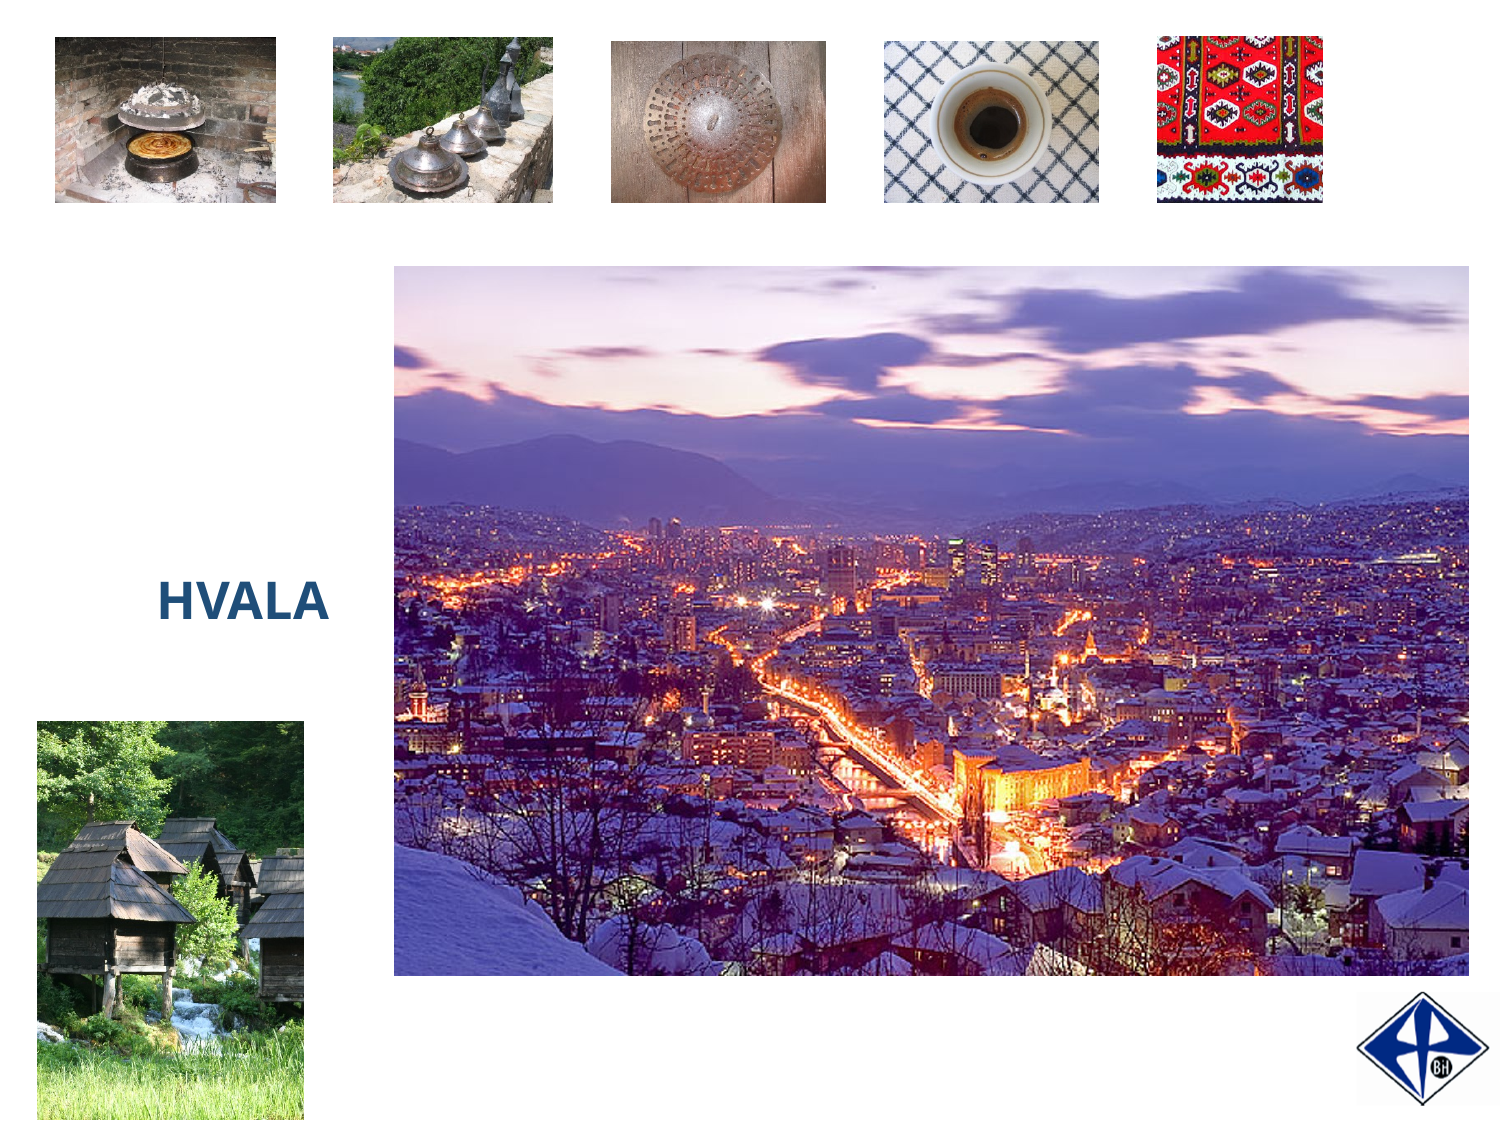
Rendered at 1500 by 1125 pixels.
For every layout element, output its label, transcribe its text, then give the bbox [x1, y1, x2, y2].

picture [333, 37, 553, 203]
picture [394, 266, 1470, 976]
picture [1157, 36, 1323, 203]
picture [1350, 985, 1500, 1113]
picture [884, 41, 1099, 203]
picture [611, 41, 826, 203]
picture [55, 37, 276, 203]
picture [37, 721, 304, 1120]
text_box HVALA [0, 493, 394, 712]
